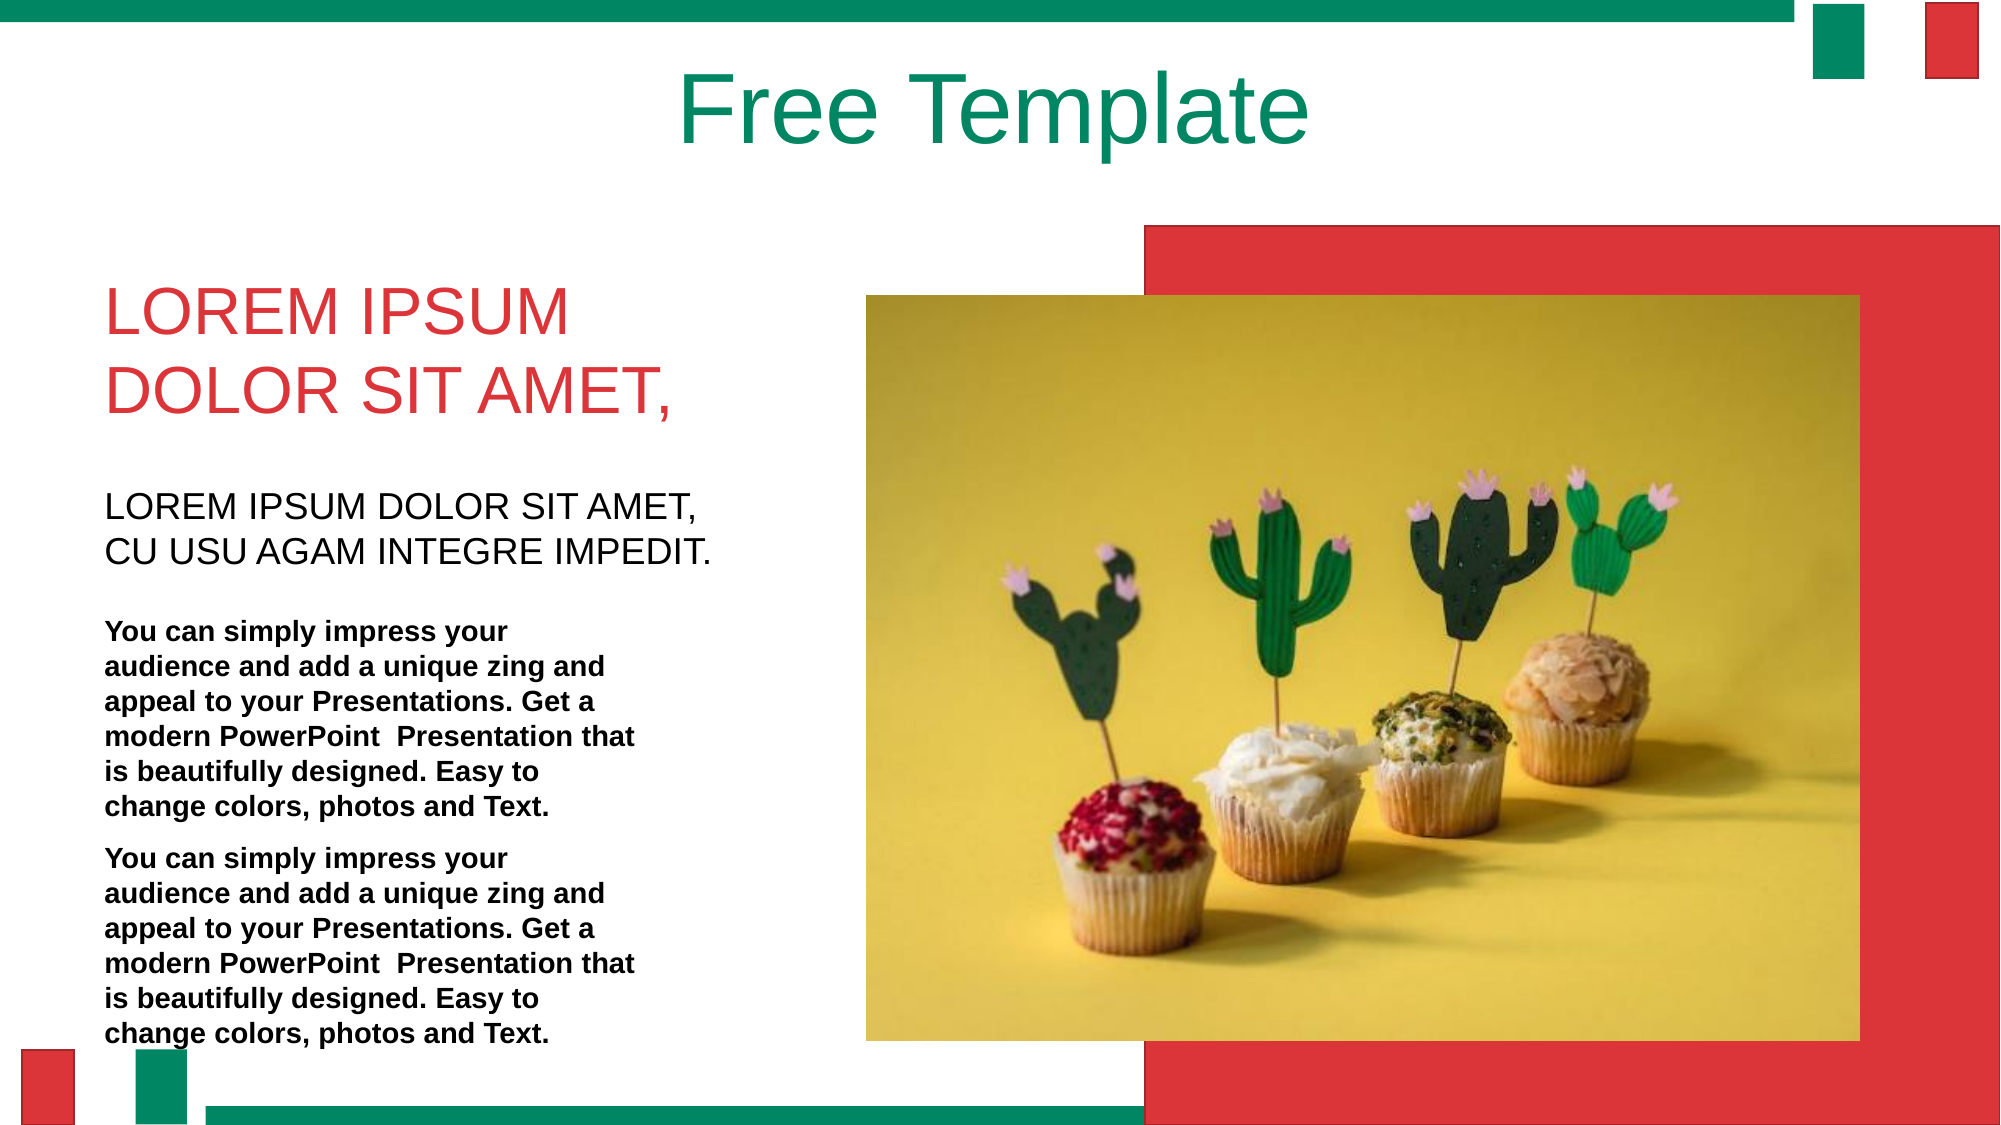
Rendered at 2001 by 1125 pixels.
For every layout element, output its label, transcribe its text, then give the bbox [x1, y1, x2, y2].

picture [866, 295, 1860, 1041]
text_box LOREM IPSUM DOLOR SIT AMET, CU USU AGAM INTEGRE IMPEDIT. [89, 474, 866, 580]
text_box [1144, 225, 2000, 1125]
list Free Template [129, 51, 1860, 171]
text_box You can simply impress your audience and add a unique zing and appeal to your Presentations. Get a modern PowerPoint Presentation that is beautifully designed. Easy to change colors, photos and Text. [89, 605, 658, 830]
text_box LOREM IPSUM DOLOR SIT AMET, [89, 260, 1000, 435]
text_box You can simply impress your audience and add a unique zing and appeal to your Presentations. Get a modern PowerPoint Presentation that is beautifully designed. Easy to change colors, photos and Text. [89, 832, 658, 1057]
